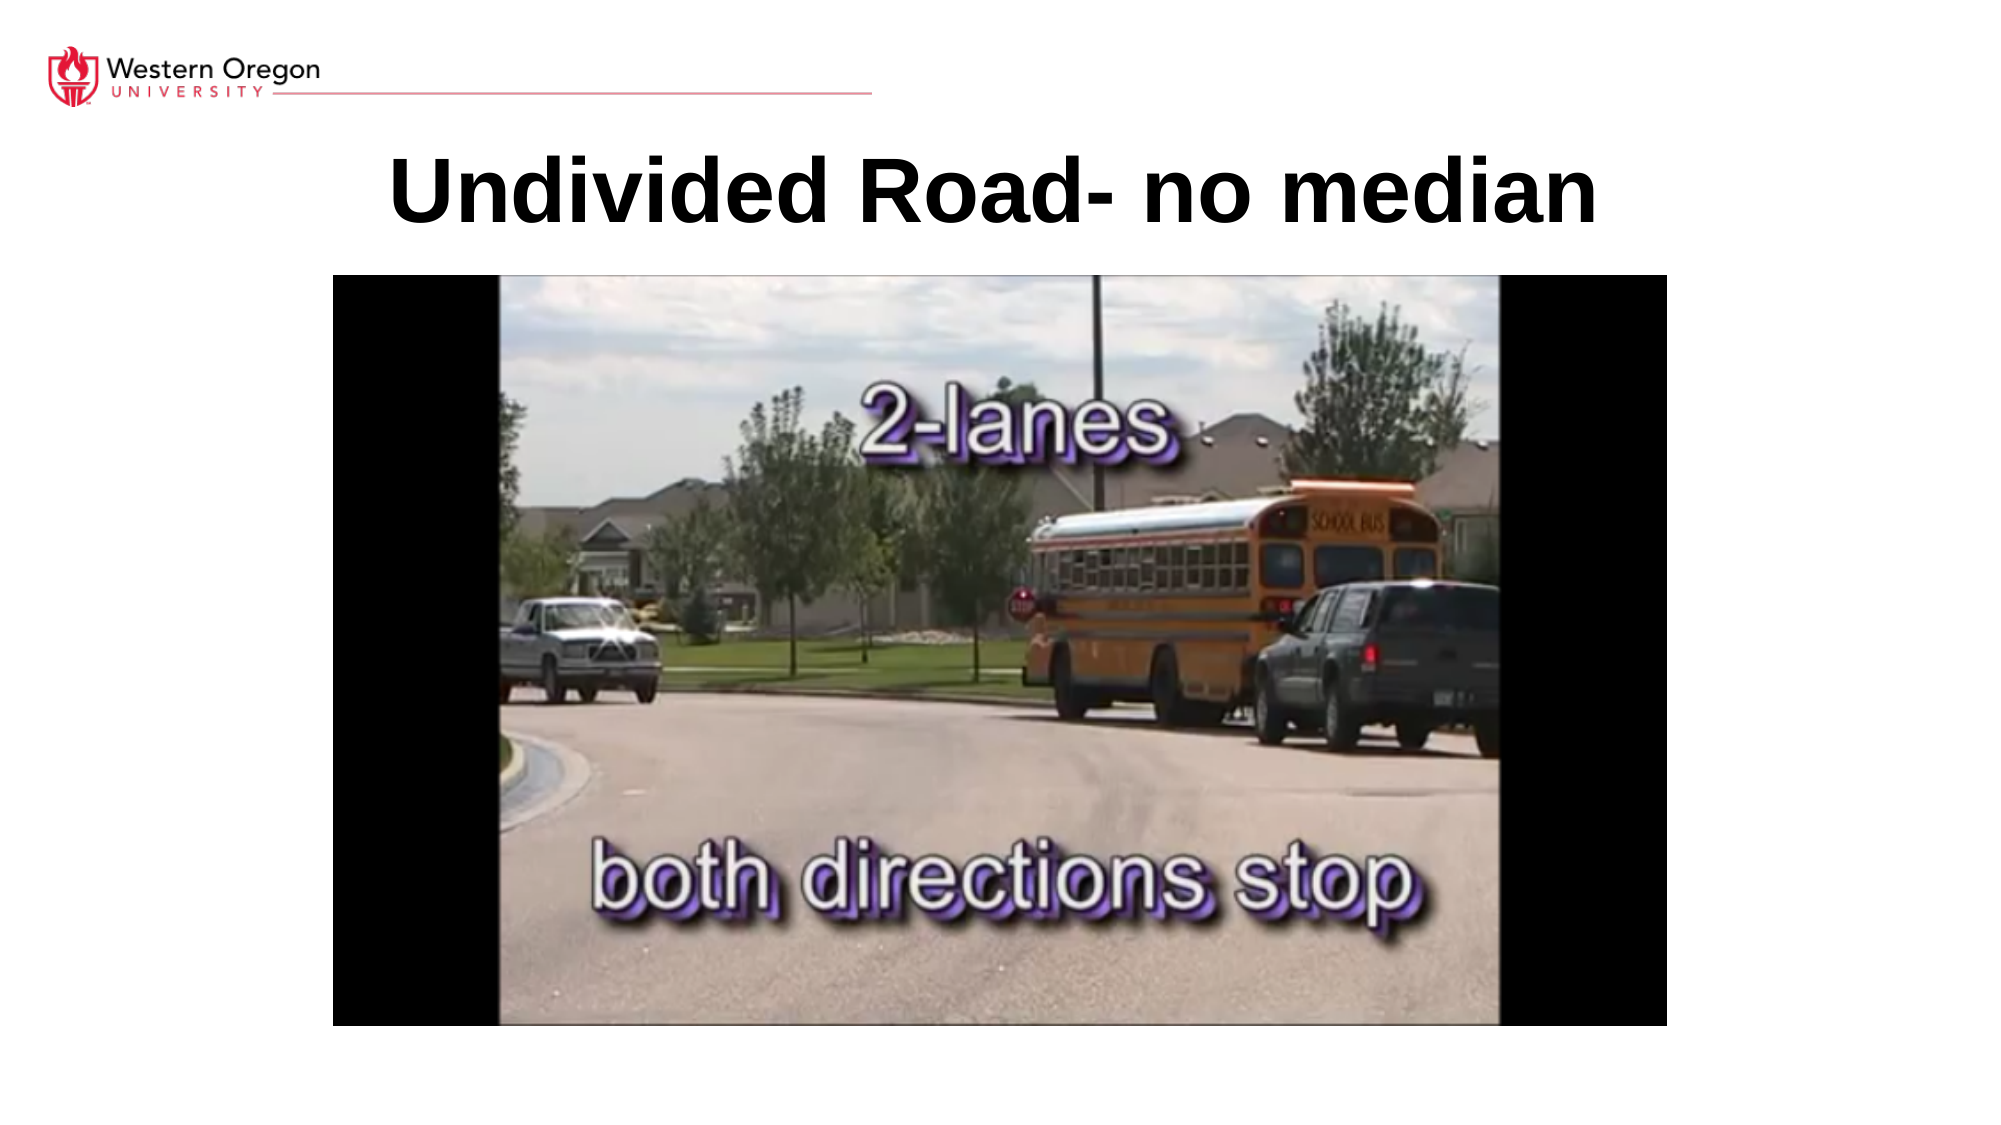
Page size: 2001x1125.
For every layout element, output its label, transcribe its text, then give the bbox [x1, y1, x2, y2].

title Undivided Road- no median [373, 126, 1626, 260]
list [333, 275, 1667, 1026]
picture [48, 46, 872, 107]
